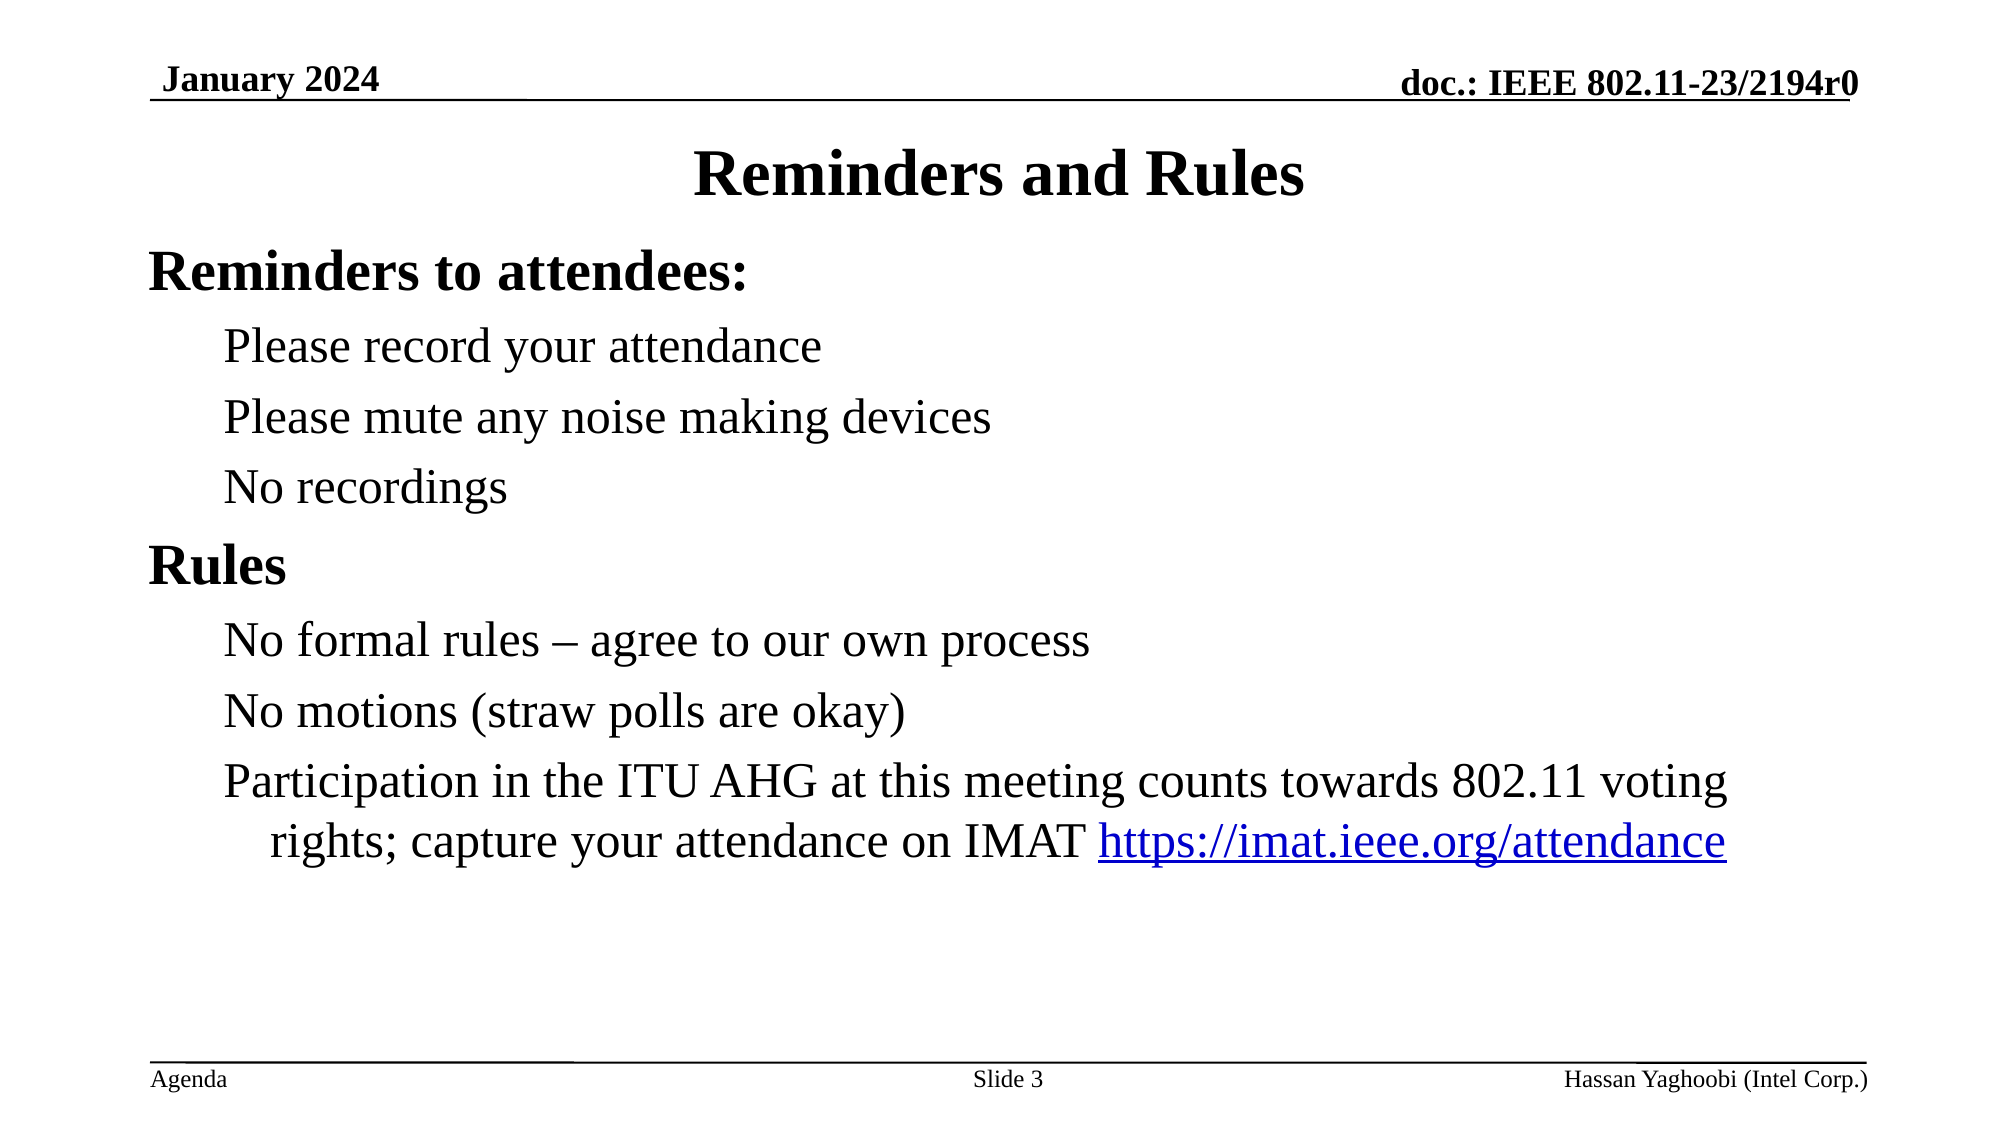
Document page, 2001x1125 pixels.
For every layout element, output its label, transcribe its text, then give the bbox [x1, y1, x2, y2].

footer Hassan Yaghoobi (Intel Corp.) [1171, 1061, 1869, 1093]
slide_number Slide 3 [950, 1061, 1067, 1123]
list Reminders to attendees: Please record your attendance Please mute any noise making devices No recordings Rules No formal rules – agree to our own process No motions (straw polls are okay) Participation in the ITU AHG at this meeting counts towards 802.11 voting rights; capture your attendance on IMAT https://imat.ieee.org/attendance [132, 224, 1884, 1050]
title Reminders and Rules [149, 112, 1850, 224]
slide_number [152, 54, 563, 100]
